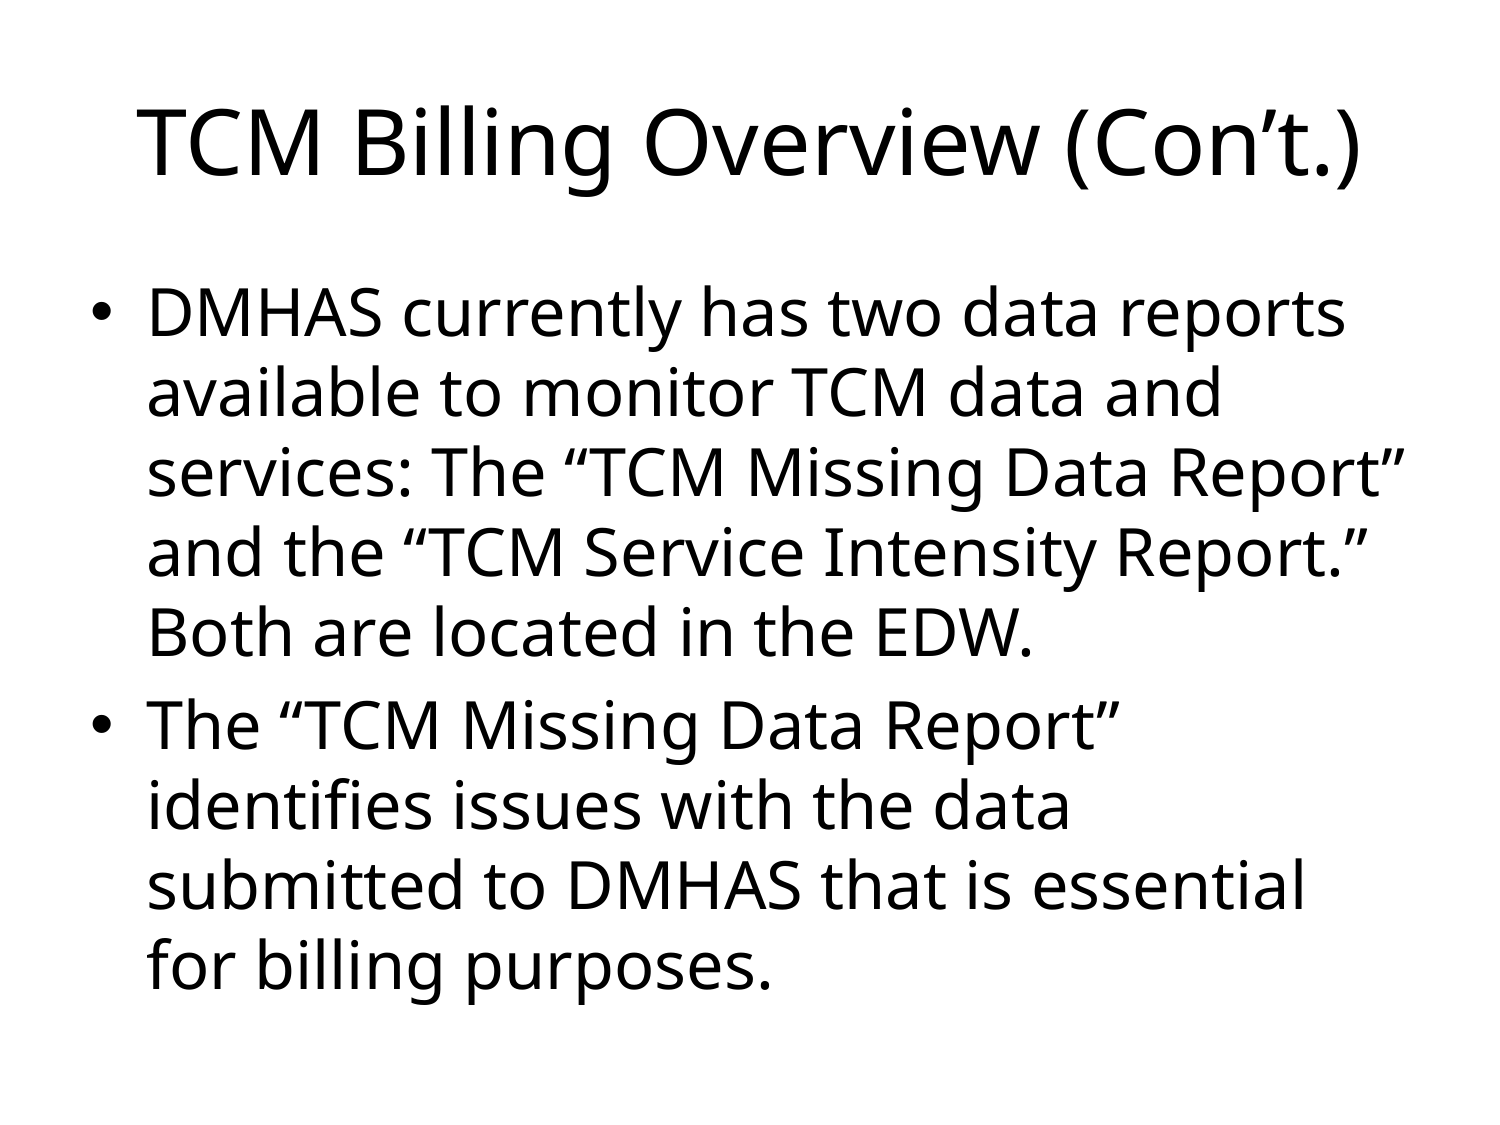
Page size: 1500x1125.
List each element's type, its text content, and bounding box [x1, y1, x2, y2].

title TCM Billing Overview (Con’t.) [75, 45, 1425, 233]
list DMHAS currently has two data reports available to monitor TCM data and services: The “TCM Missing Data Report” and the “TCM Service Intensity Report.” Both are located in the EDW. The “TCM Missing Data Report” identifies issues with the data submitted to DMHAS that is essential for billing purposes. [75, 262, 1425, 1005]
